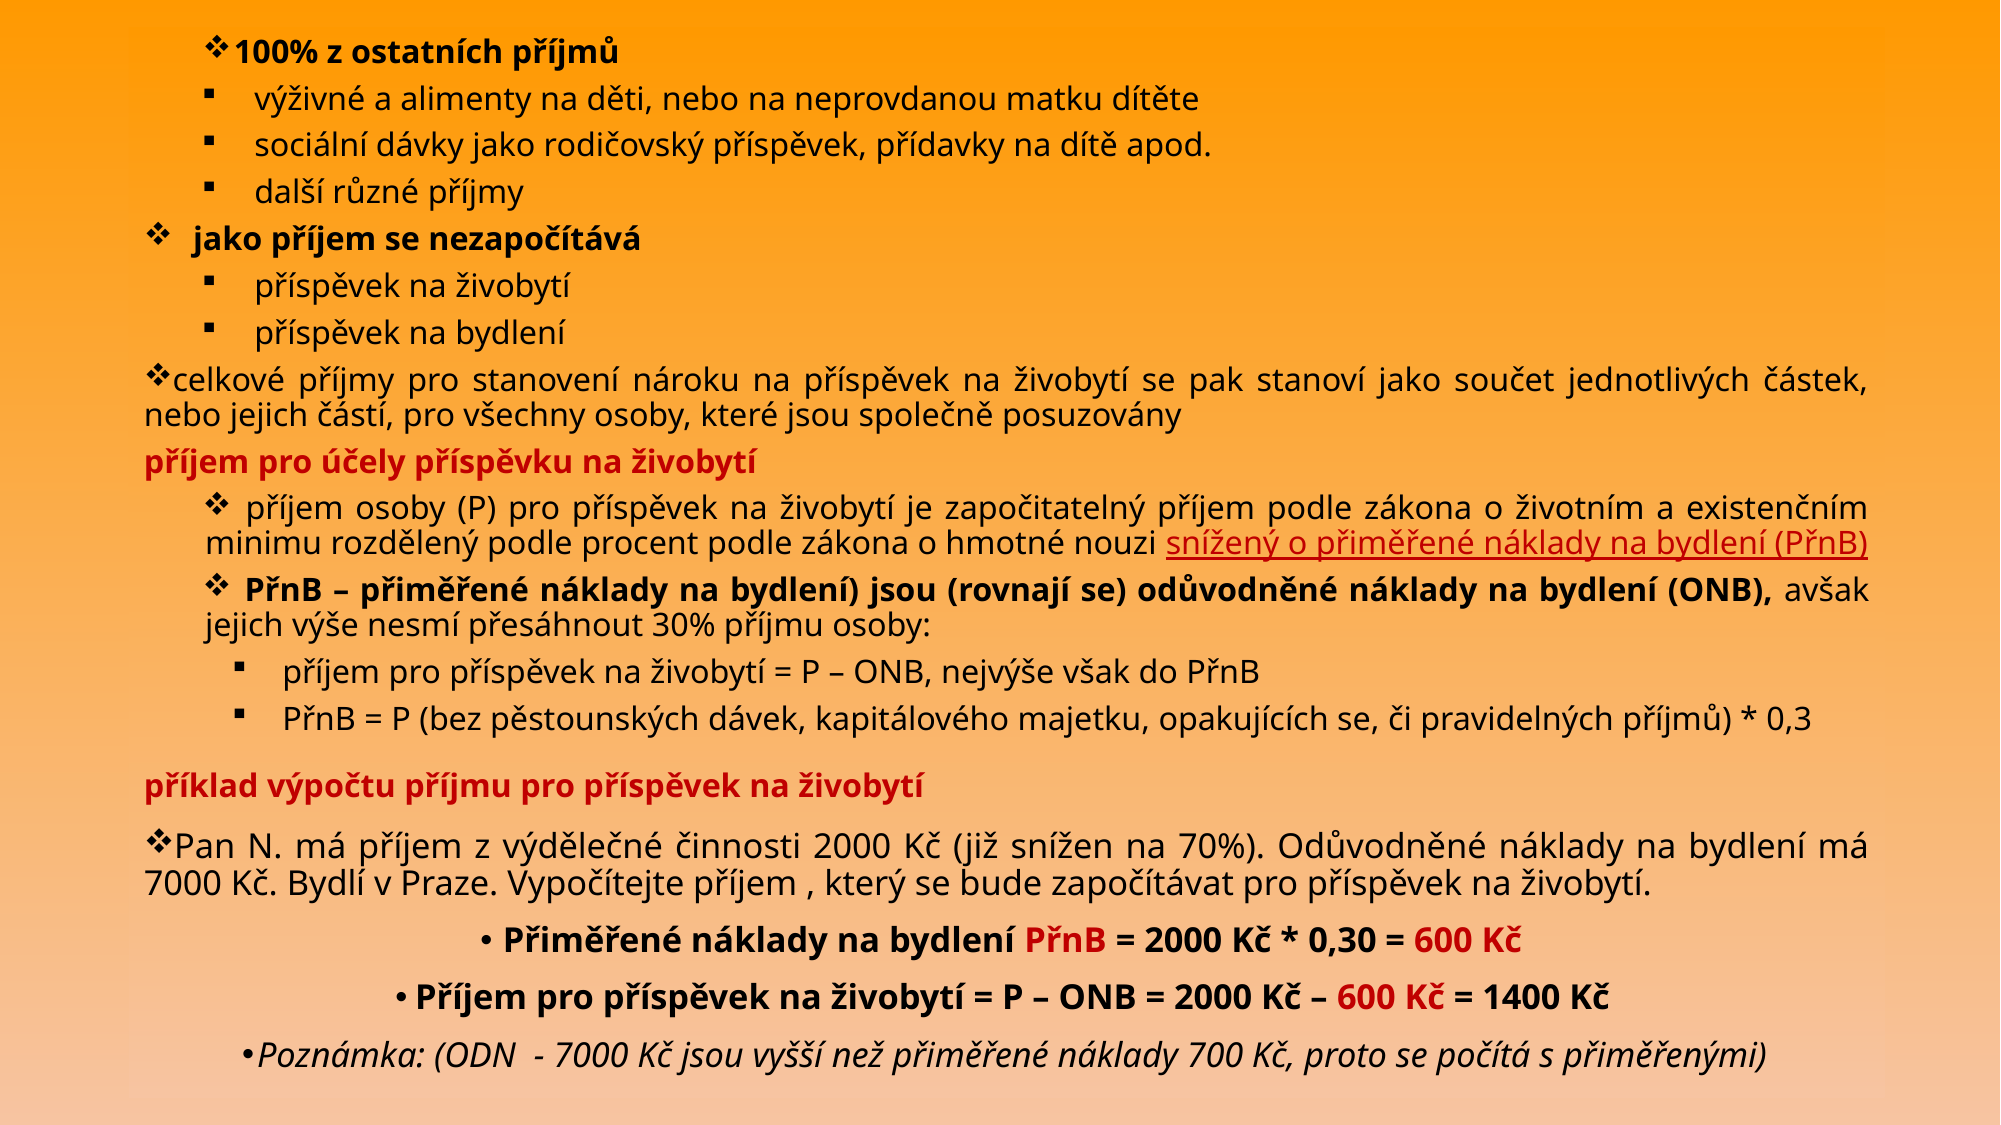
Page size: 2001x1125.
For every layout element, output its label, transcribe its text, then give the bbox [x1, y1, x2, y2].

subtitle 100% z ostatních příjmů výživné a alimenty na děti, nebo na neprovdanou matku dítěte sociální dávky jako rodičovský příspěvek, přídavky na dítě apod. další různé příjmy jako příjem se nezapočítává příspěvek na živobytí příspěvek na bydlení celkové příjmy pro stanovení nároku na příspěvek na živobytí se pak stanoví jako součet jednotlivých částek, nebo jejich částí, pro všechny osoby, které jsou společně posuzovány příjem pro účely příspěvku na živobytí příjem osoby (P) pro příspěvek na živobytí je započitatelný příjem podle zákona o životním a existenčním minimu rozdělený podle procent podle zákona o hmotné nouzi snížený o přiměřené náklady na bydlení (PřnB) PřnB – přiměřené náklady na bydlení) jsou (rovnají se) odůvodněné náklady na bydlení (ONB), avšak jejich výše nesmí přesáhnout 30% příjmu osoby: příjem pro příspěvek na živobytí = P – ONB, nejvýše však do PřnB PřnB = P (bez pěstounských dávek, kapitálového majetku, opakujících se, či pravidelných příjmů) * 0,3 příklad výpočtu příjmu pro příspěvek na živobytí Pan N. má příjem z výdělečné činnosti 2000 Kč (již snížen na 70%). Odůvodněné náklady na bydlení má 7000 Kč. Bydlí v Praze. Vypočítejte příjem , který se bude započítávat pro příspěvek na živobytí. Přiměřené náklady na bydlení PřnB = 2000 Kč * 0,30 = 600 Kč Příjem pro příspěvek na živobytí = P – ONB = 2000 Kč – 600 Kč = 1400 Kč Poznámka: (ODN - 7000 Kč jsou vyšší než přiměřené náklady 700 Kč, proto se počítá s přiměřenými) [128, 27, 1885, 1098]
